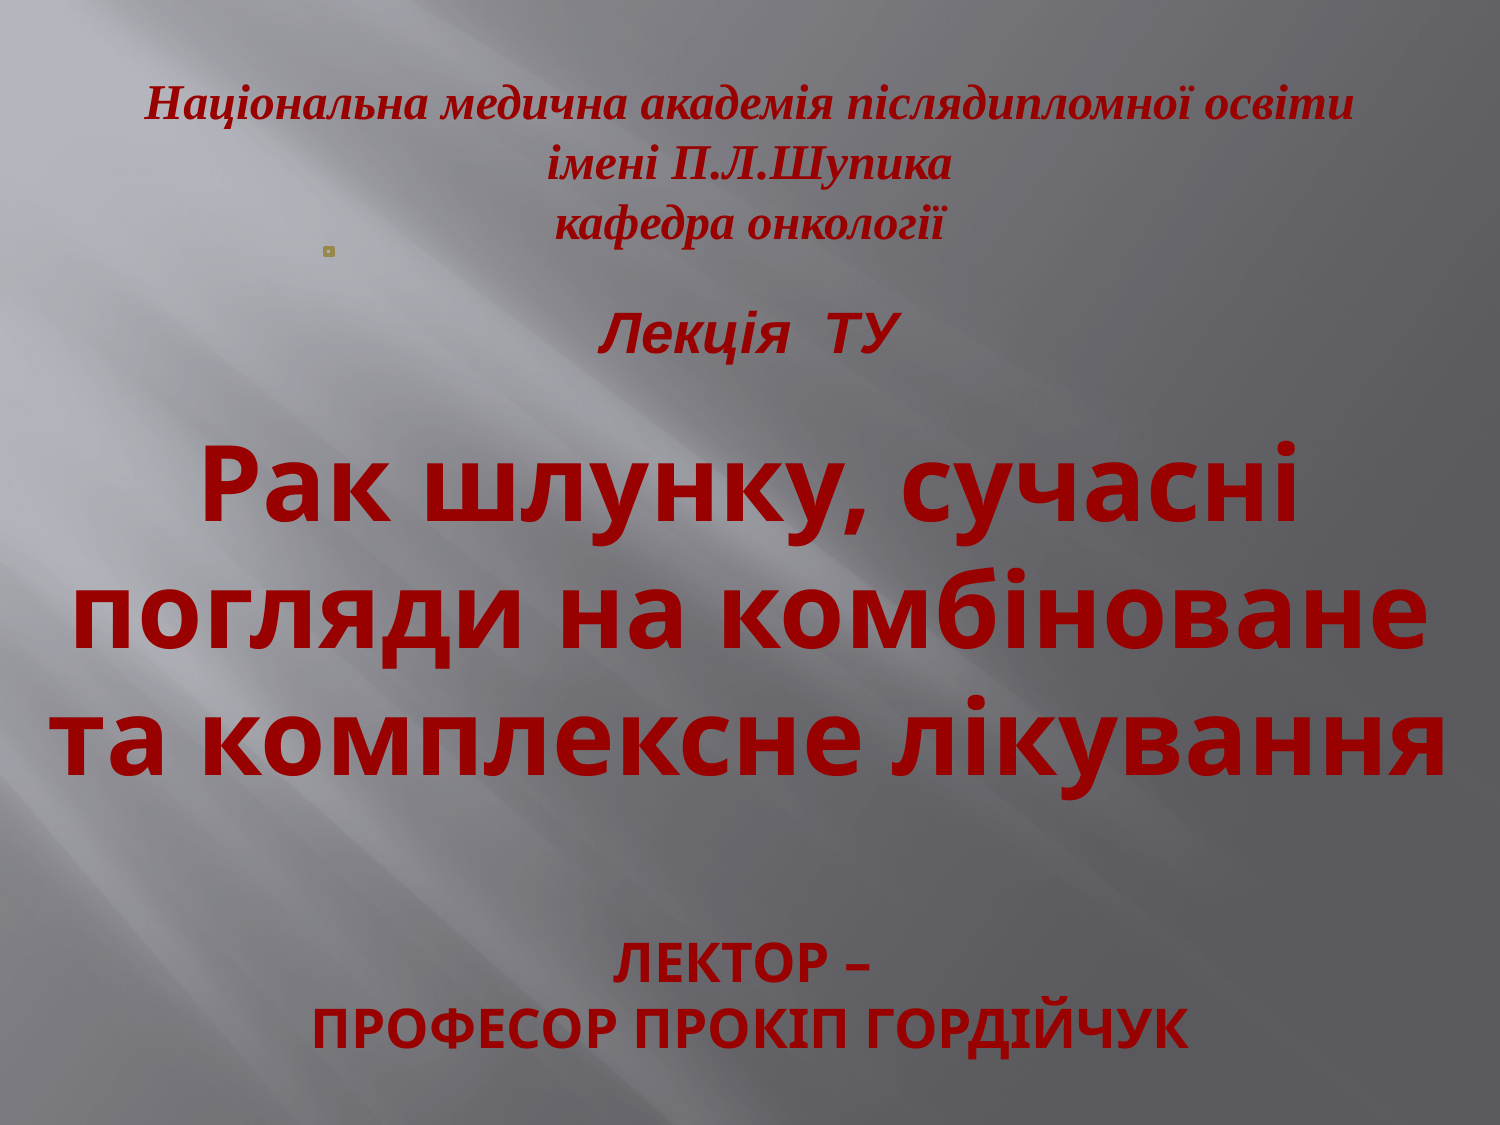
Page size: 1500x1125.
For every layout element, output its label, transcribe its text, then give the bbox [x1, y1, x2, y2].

title Рак шлунку, сучасні погляди на комбіноване та комплексне лікування ЛЕКТОР – ПРОФЕСОР ПРОКІП ГОРДІЙЧУК [0, 418, 1500, 1113]
text_box Національна медична академія післядипломної освіти імені П.Л.Шупика кафедра онкології Лекція ТУ [0, 62, 1500, 418]
